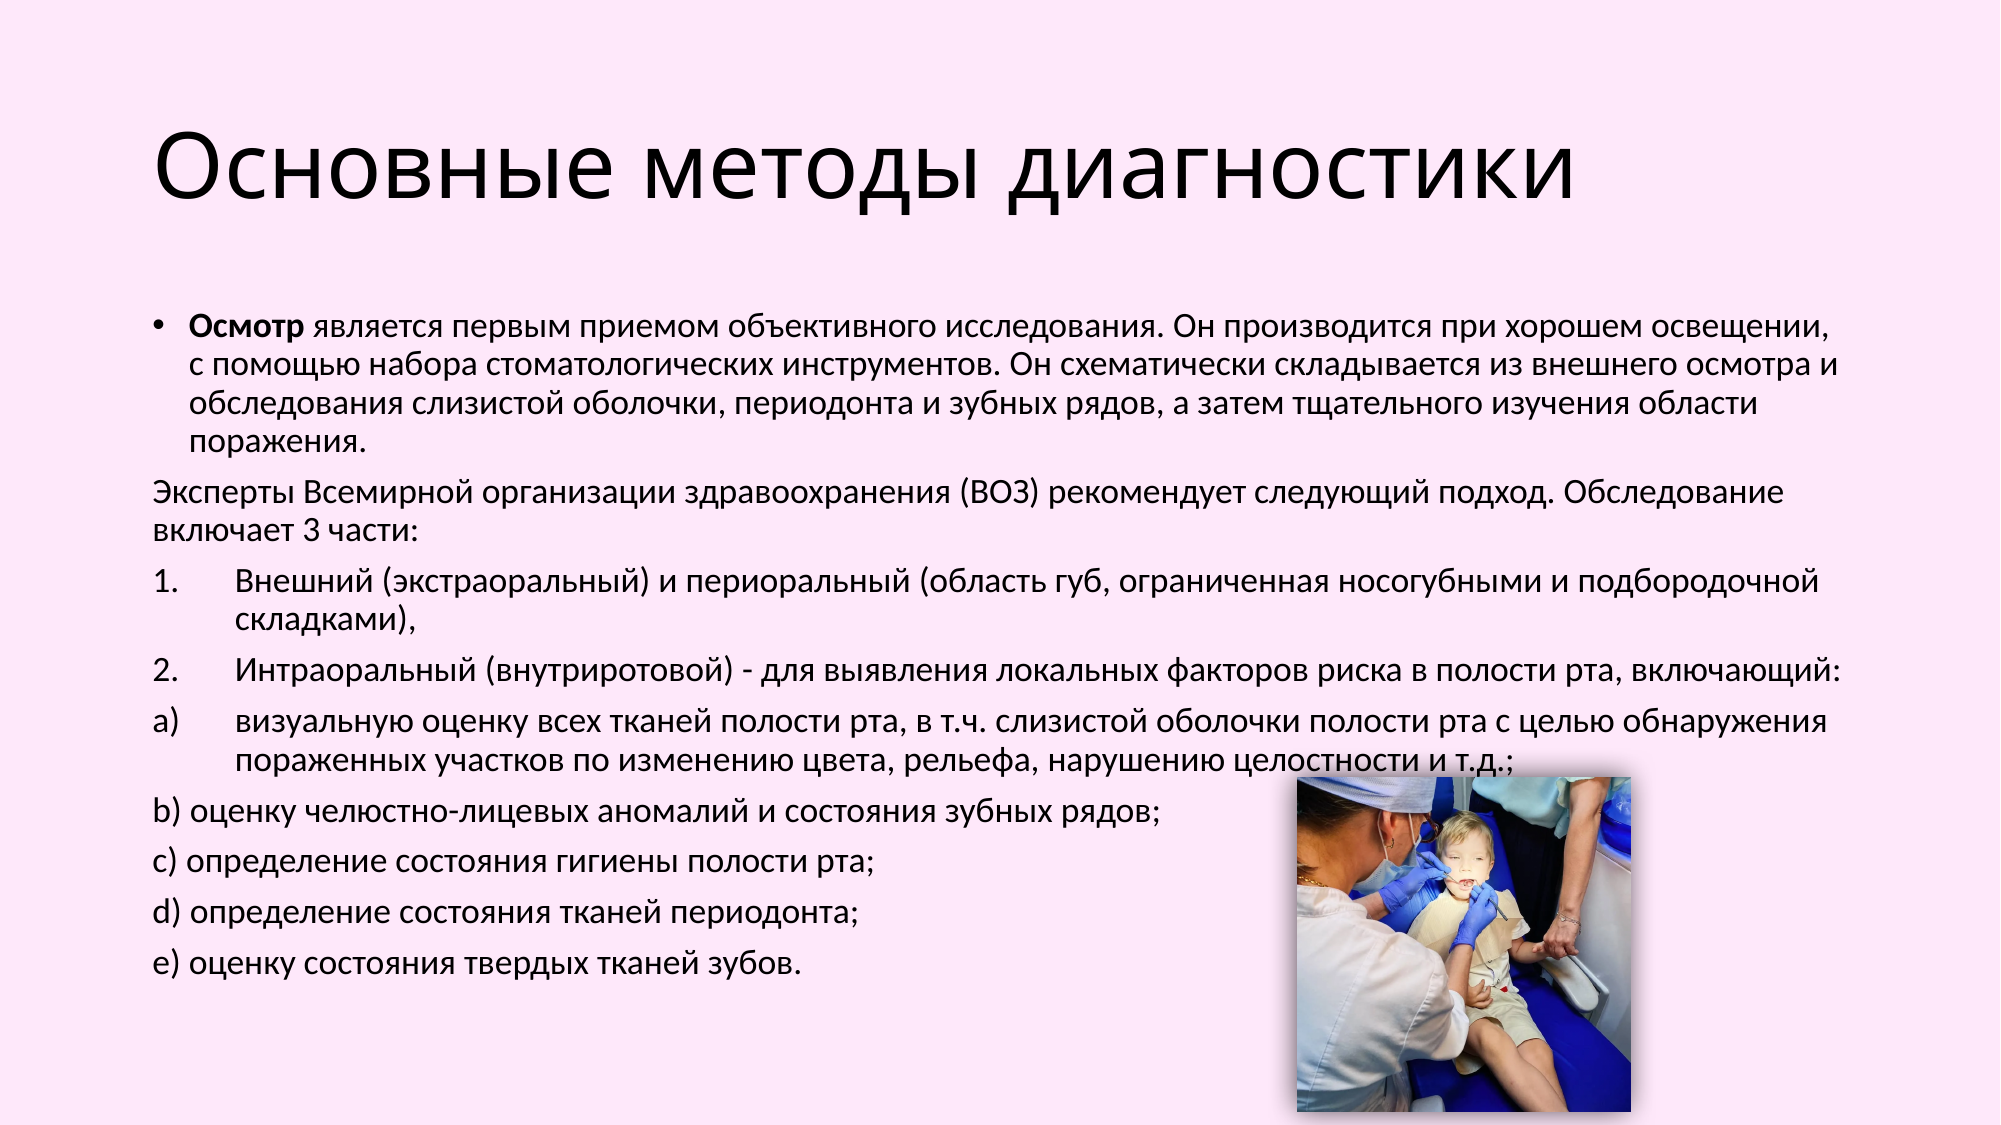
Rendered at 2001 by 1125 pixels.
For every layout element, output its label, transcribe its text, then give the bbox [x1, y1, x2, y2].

picture [1297, 777, 1631, 1112]
title Основные методы диагностики [137, 59, 1863, 278]
list Осмотр является первым приемом объективного исследования. Он производится при хорошем освещении, с помощью набора стоматологических инструментов. Он схематически складывается из внешнего осмотра и обследования слизистой оболочки, периодонта и зубных рядов, а затем тщательного изучения области поражения. Эксперты Всемирной организации здравоохранения (ВОЗ) рекомендует следующий подход. Обследование включает 3 части: Внешний (экстраоральный) и периоральный (область губ, ограниченная носогубными и подбородочной складками), Интраоральный (внутриротовой) - для выявления локальных факторов риска в полости рта, включающий: визуальную оценку всех тканей полости рта, в т.ч. слизистой оболочки полости рта с целью обнаружения пораженных участков по изменению цвета, рельефа, нарушению целостности и т.д.; b) оценку челюстно-лицевых аномалий и состояния зубных рядов; c) определение состояния гигиены полости рта; d) определение состояния тканей периодонта; e) оценку состояния твердых тканей зубов. [137, 299, 1863, 1014]
